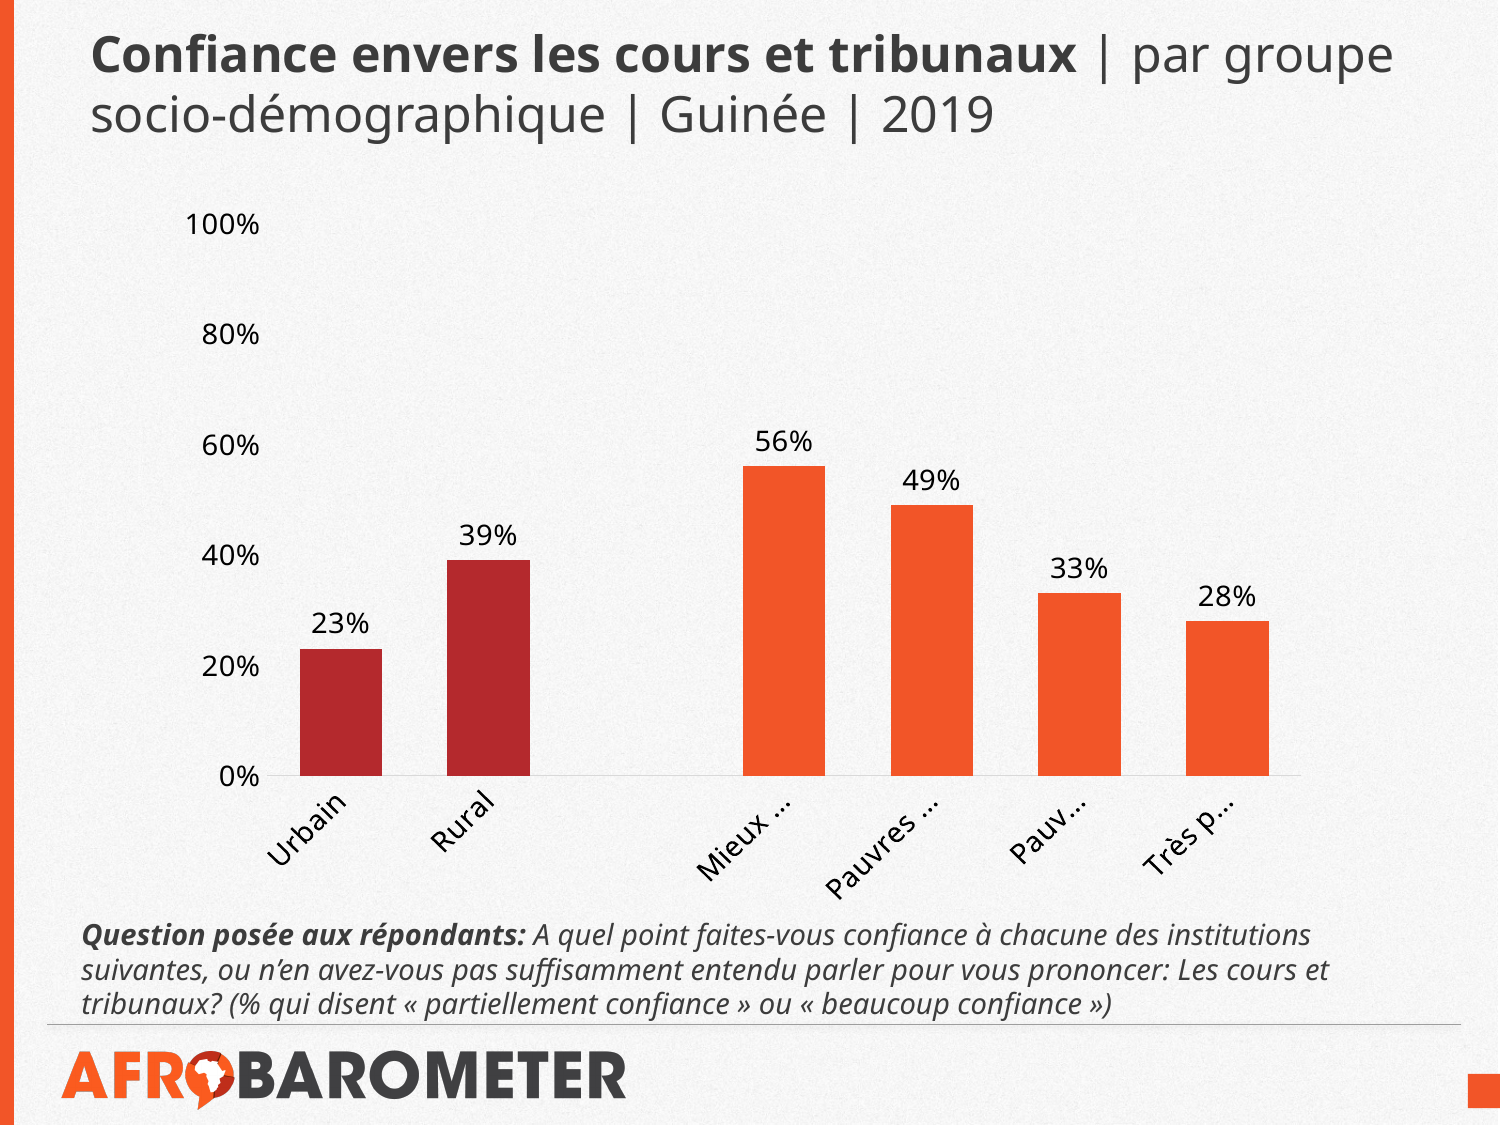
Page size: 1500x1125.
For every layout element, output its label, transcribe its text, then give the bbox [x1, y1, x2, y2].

list Question posée aux répondants: A quel point faites-vous confiance à chacune des institutions suivantes, ou n’en avez-vous pas suffisamment entendu parler pour vous prononcer: Les cours et tribunaux? (% qui disent « partiellement confiance » ou « beaucoup confiance ») [66, 908, 1425, 1012]
chart [169, 197, 1322, 909]
title Confiance envers les cours et tribunaux | par groupe socio-démographique | Guinée | 2019 [75, 15, 1459, 150]
picture [14, 0, 1498, 1125]
